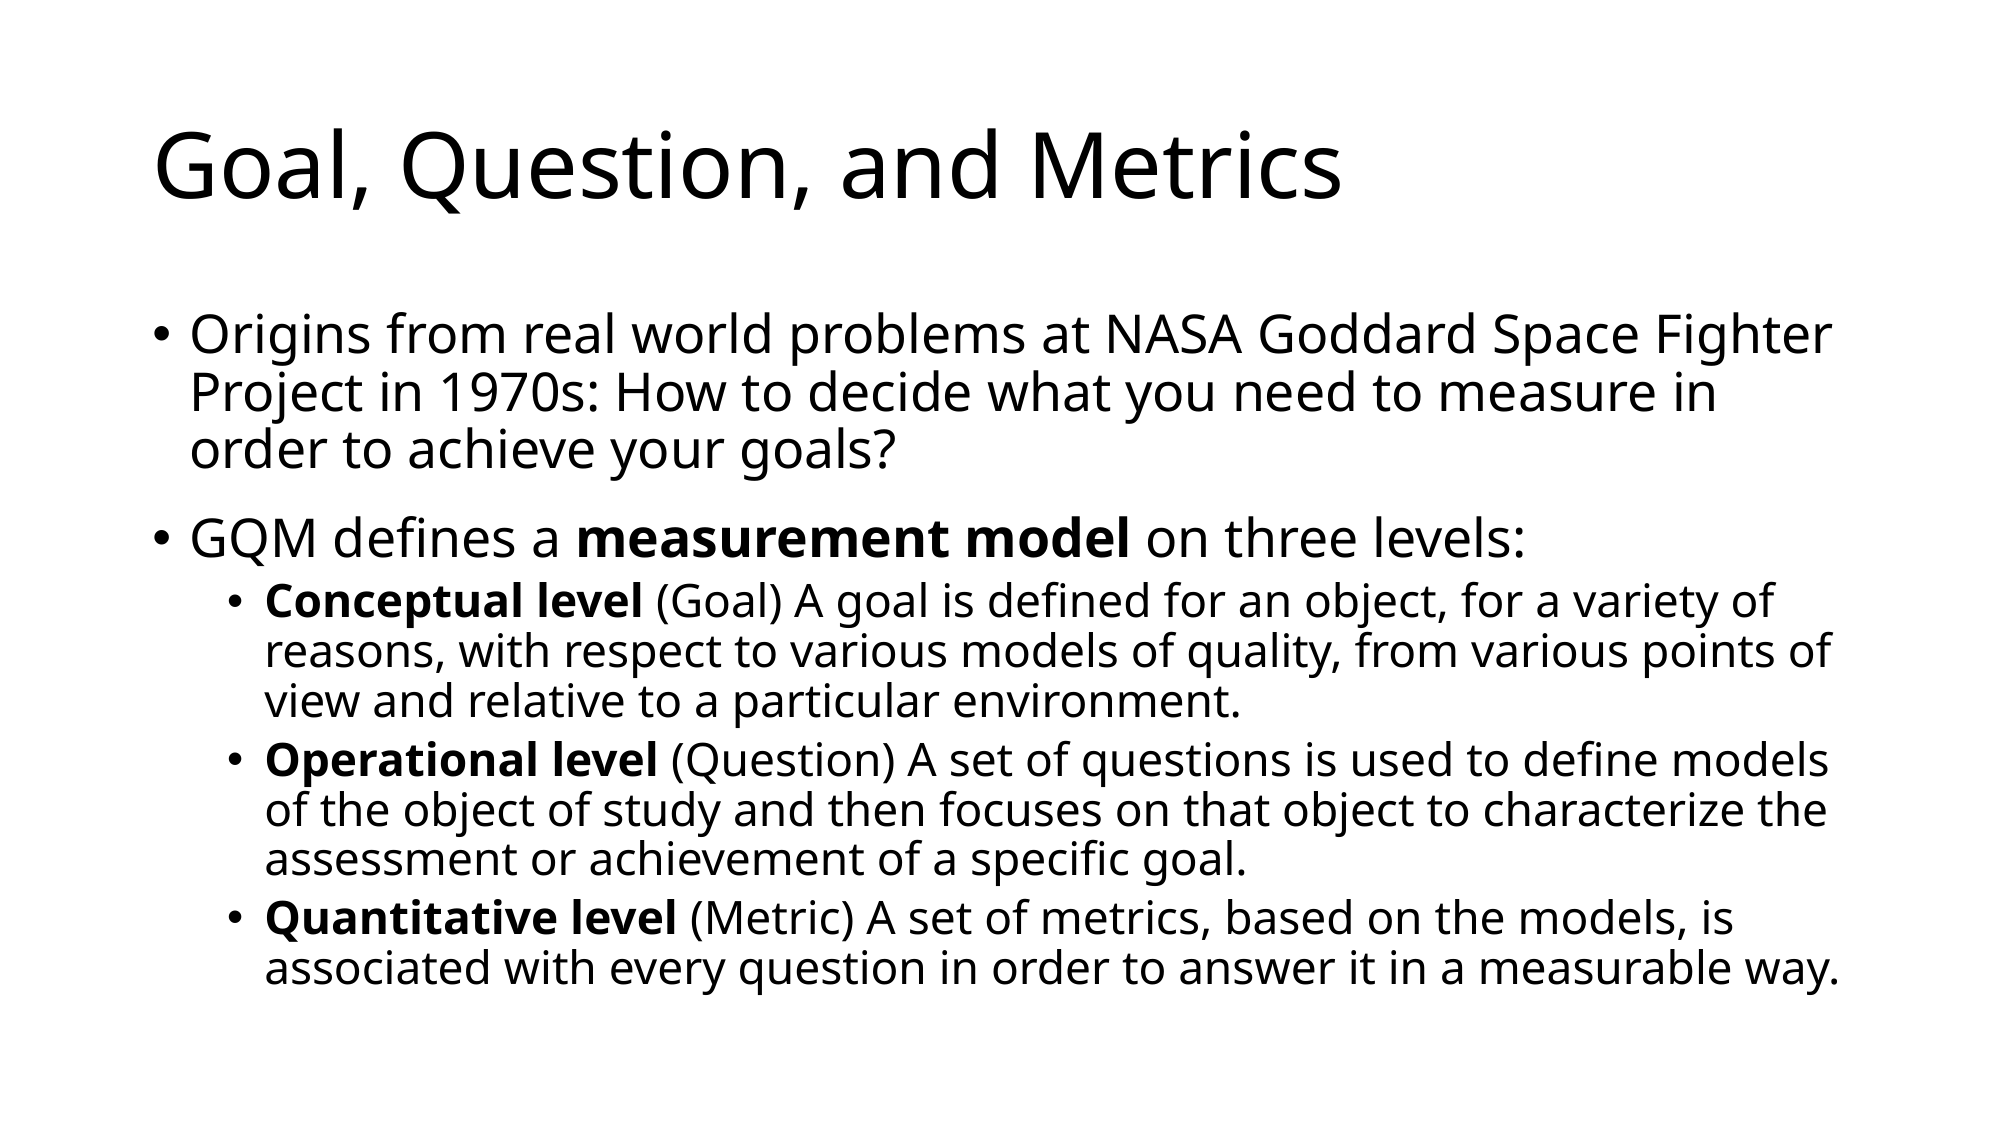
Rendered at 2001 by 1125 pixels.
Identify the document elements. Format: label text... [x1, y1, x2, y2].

title Goal, Question, and Metrics [137, 59, 1863, 278]
list Origins from real world problems at NASA Goddard Space Fighter Project in 1970s: How to decide what you need to measure in order to achieve your goals? GQM defines a measurement model on three levels: Conceptual level (Goal) A goal is defined for an object, for a variety of reasons, with respect to various models of quality, from various points of view and relative to a particular environment. Operational level (Question) A set of questions is used to define models of the object of study and then focuses on that object to characterize the assessment or achievement of a specific goal. Quantitative level (Metric) A set of metrics, based on the models, is associated with every question in order to answer it in a measurable way. [137, 299, 1863, 1014]
